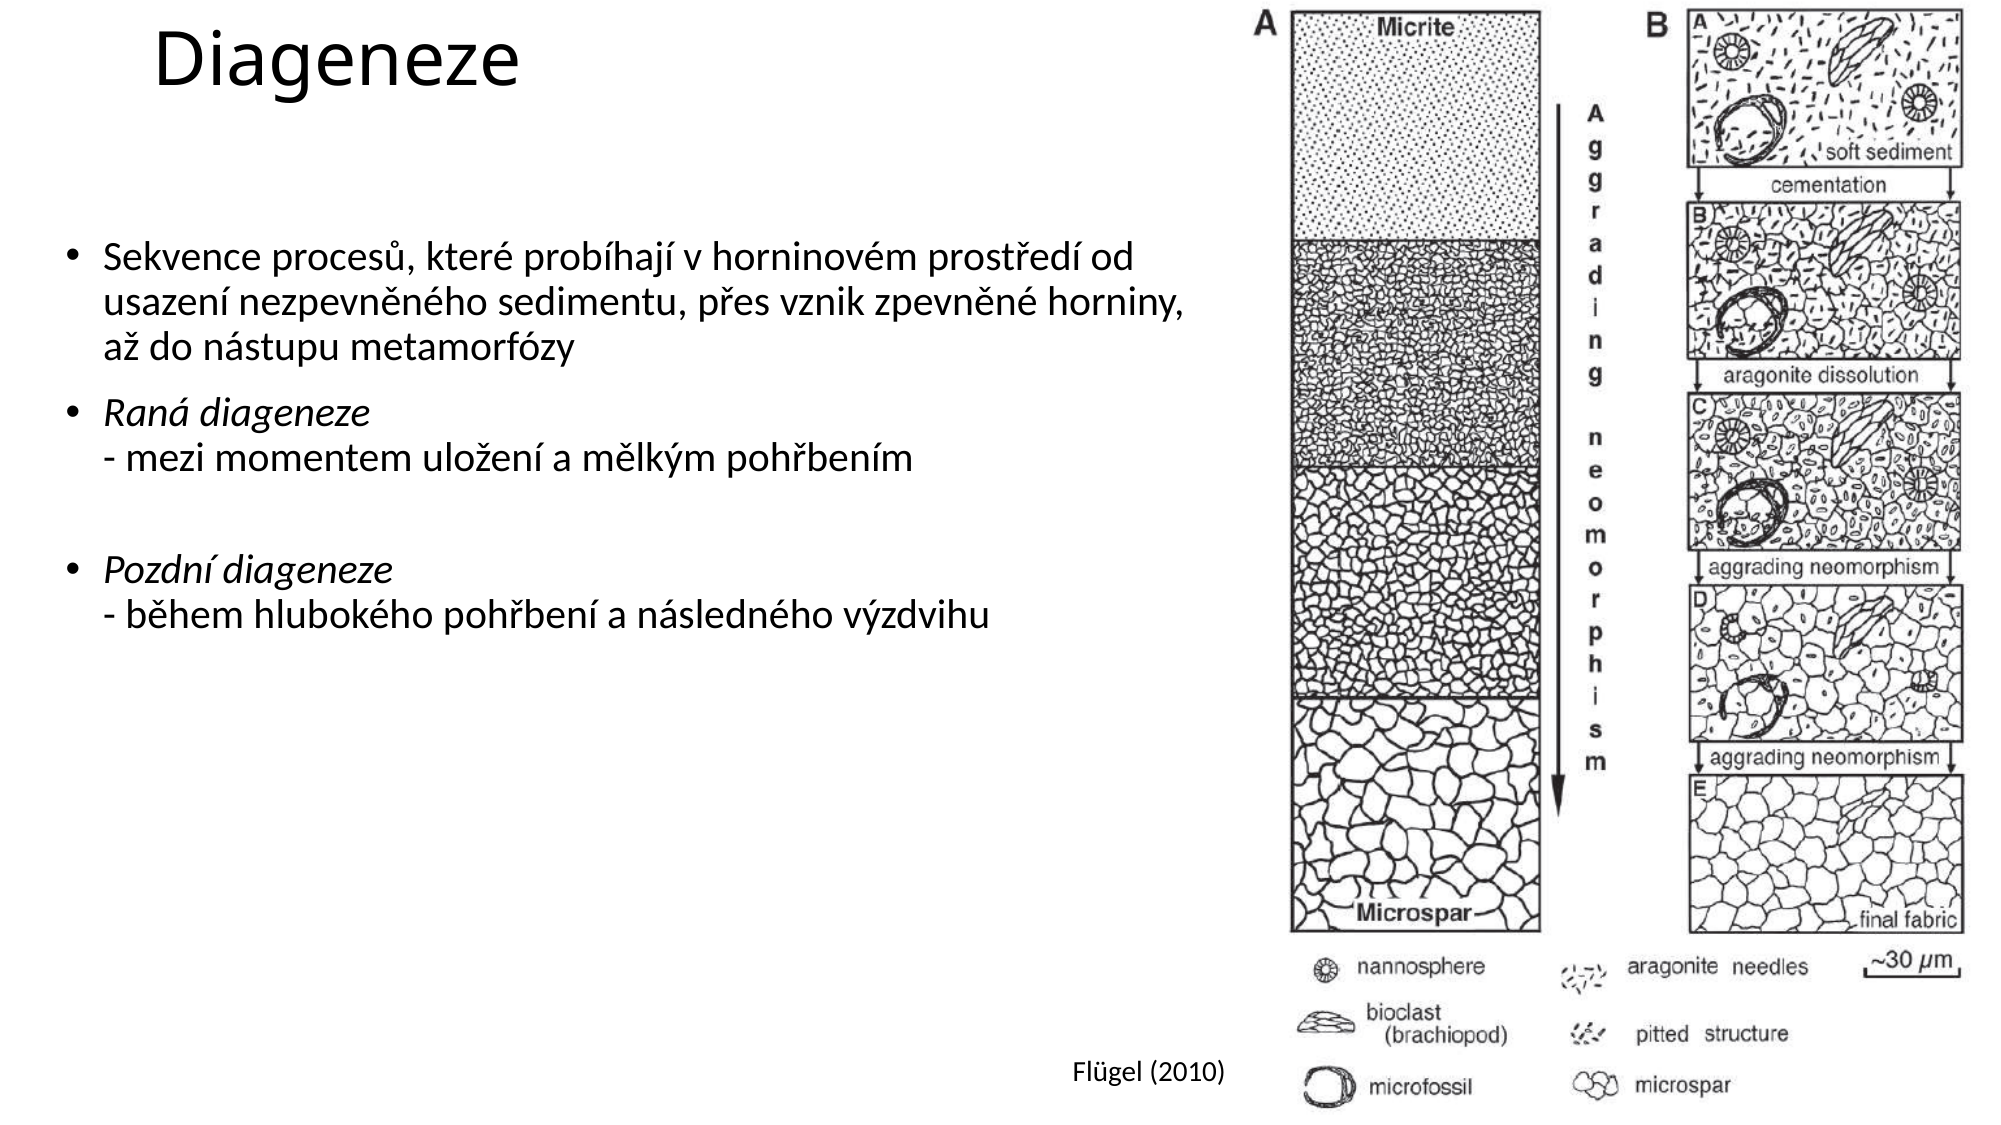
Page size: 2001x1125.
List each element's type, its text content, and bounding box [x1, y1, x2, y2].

title Diageneze [137, 0, 1248, 124]
list Sekvence procesů, které probíhají v horninovém prostředí od usazení nezpevněného sedimentu, přes vznik zpevněné horniny, až do nástupu metamorfózy Raná diageneze - mezi momentem uložení a mělkým pohřbením Pozdní diageneze - během hlubokého pohřbení a následného výzdvihu [50, 227, 1228, 941]
text_box Flügel (2010) [1057, 1044, 1241, 1095]
picture [1248, 0, 1991, 1116]
